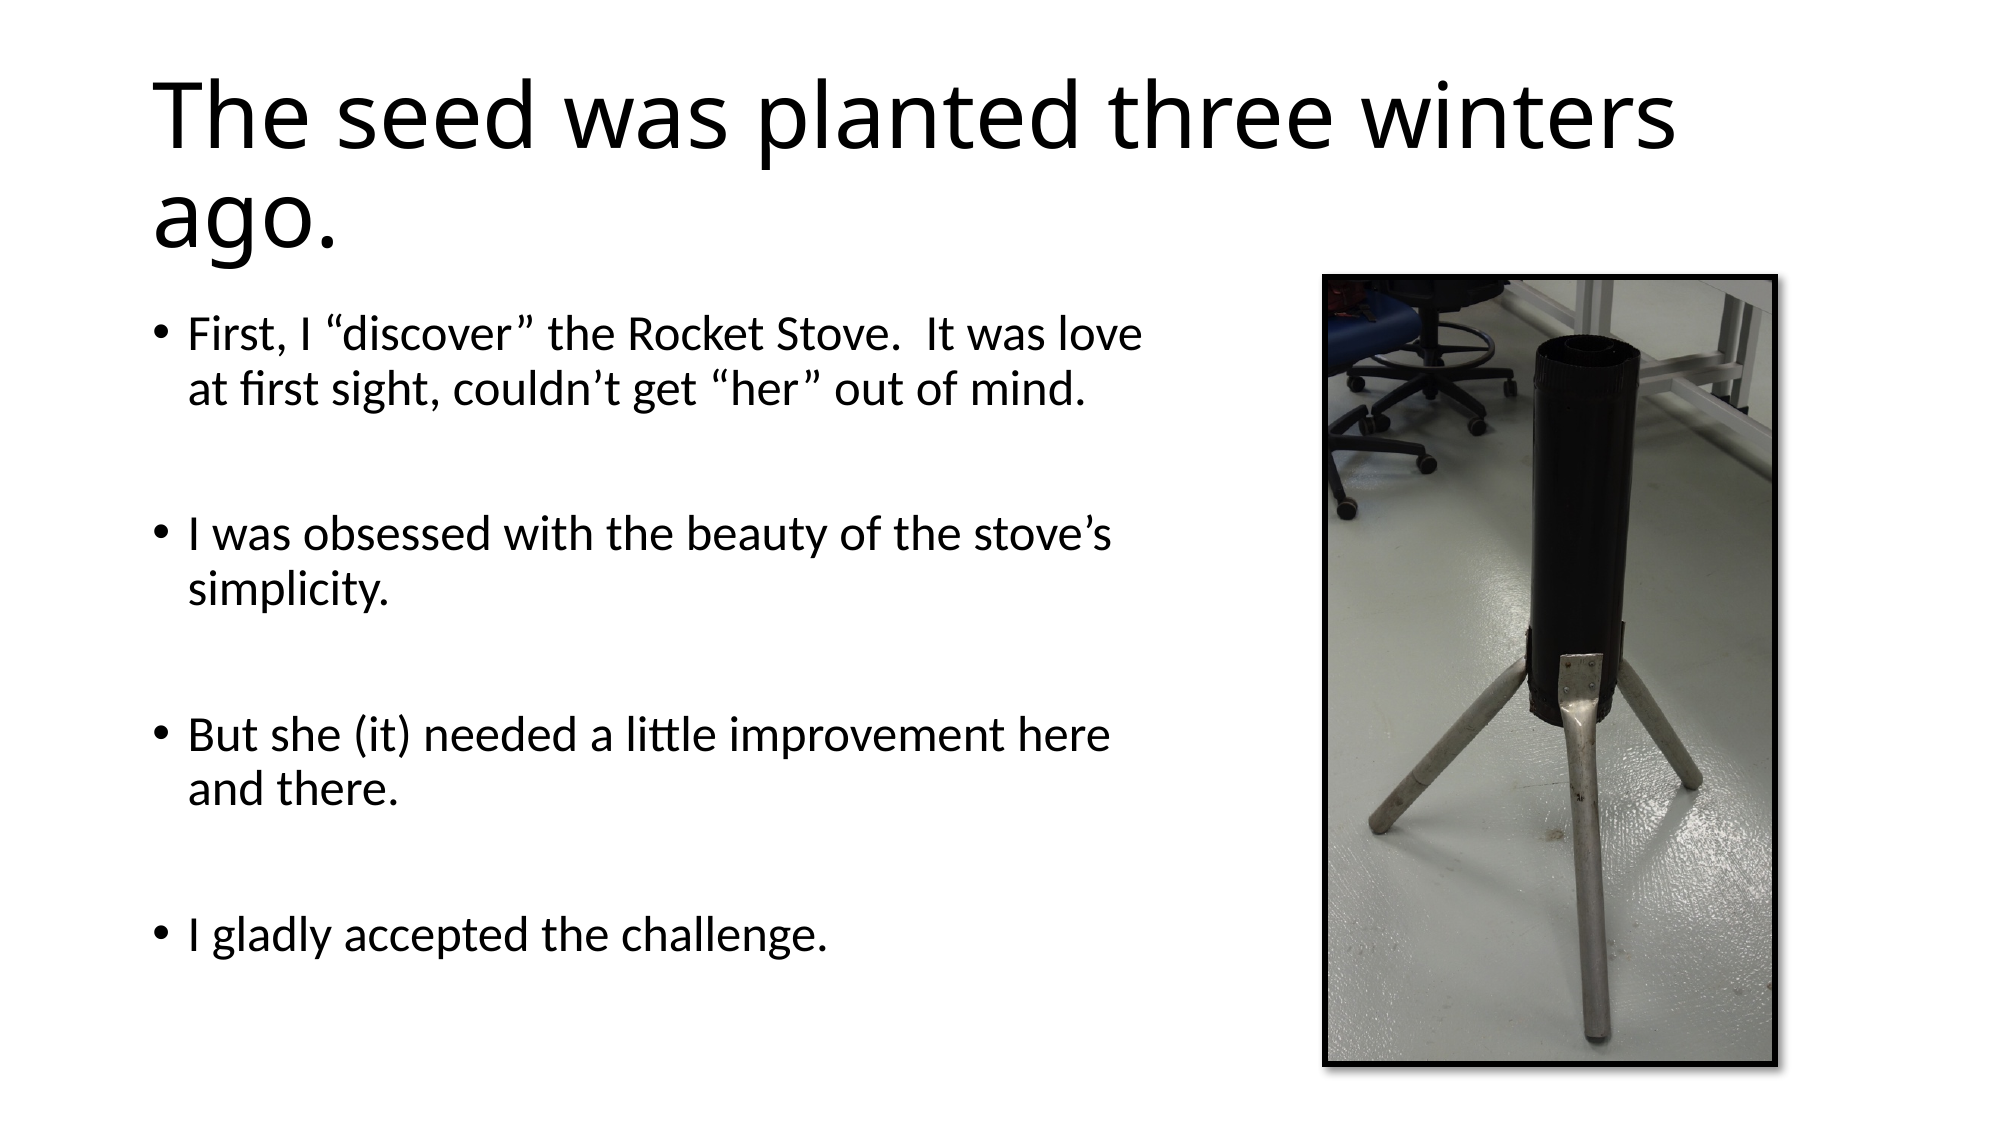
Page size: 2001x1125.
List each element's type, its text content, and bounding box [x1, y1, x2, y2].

picture [1327, 280, 1773, 1062]
list First, I “discover” the Rocket Stove. It was love at first sight, couldn’t get “her” out of mind. I was obsessed with the beauty of the stove’s simplicity. But she (it) needed a little improvement here and there. I gladly accepted the challenge. [137, 299, 1162, 1014]
title The seed was planted three winters ago. [137, 59, 1863, 278]
